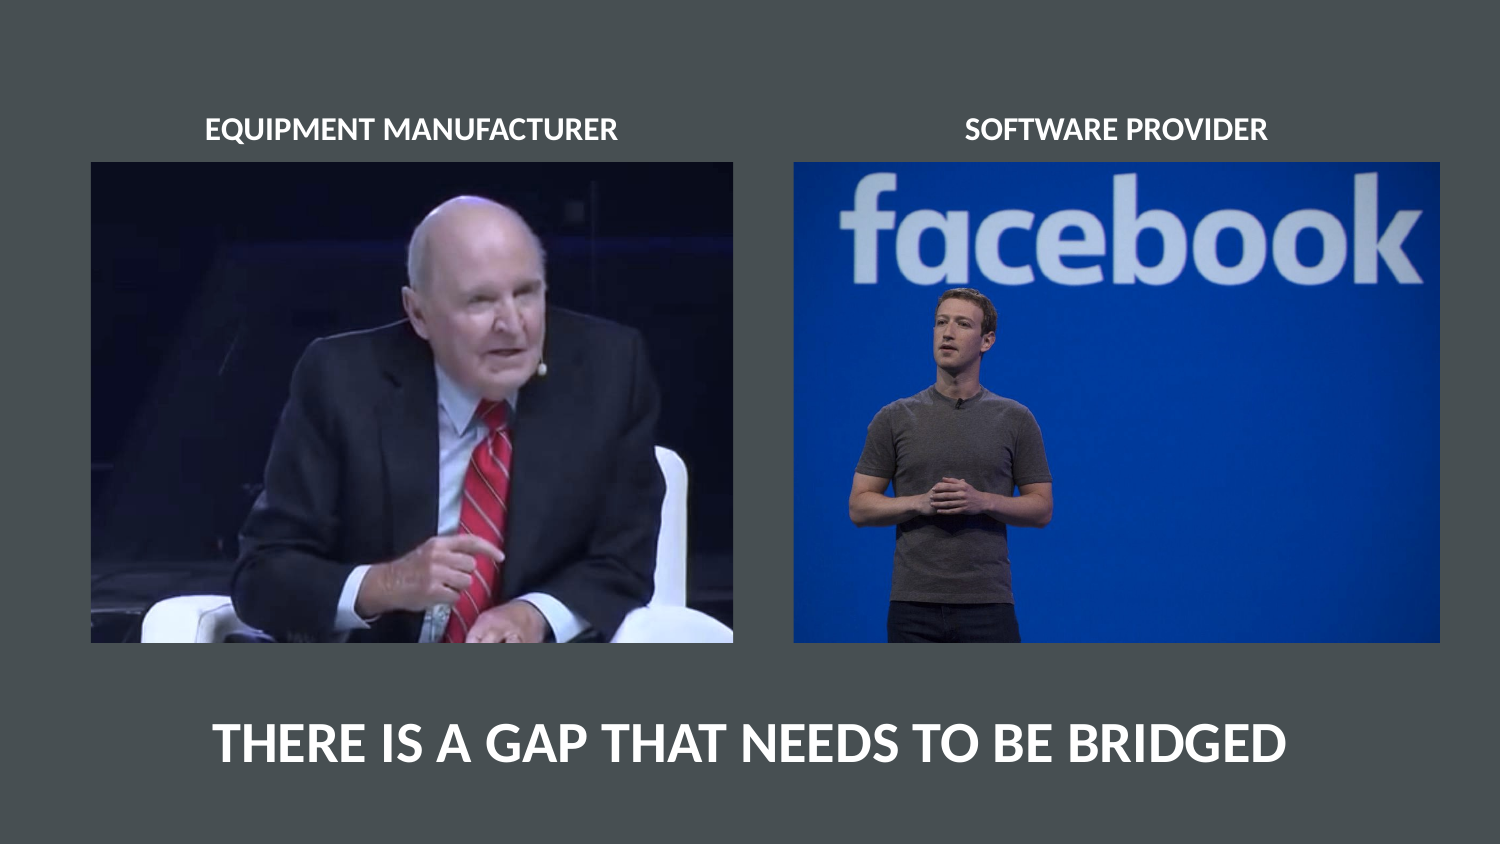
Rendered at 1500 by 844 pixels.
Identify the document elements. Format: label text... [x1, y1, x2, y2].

text_box THERE IS A GAP THAT NEEDS TO BE BRIDGED [197, 696, 1303, 782]
text_box EQUIPMENT MANUFACTURER [90, 99, 734, 155]
picture [793, 162, 1441, 643]
picture [90, 162, 734, 643]
text_box SOFTWARE PROVIDER [793, 99, 1440, 155]
